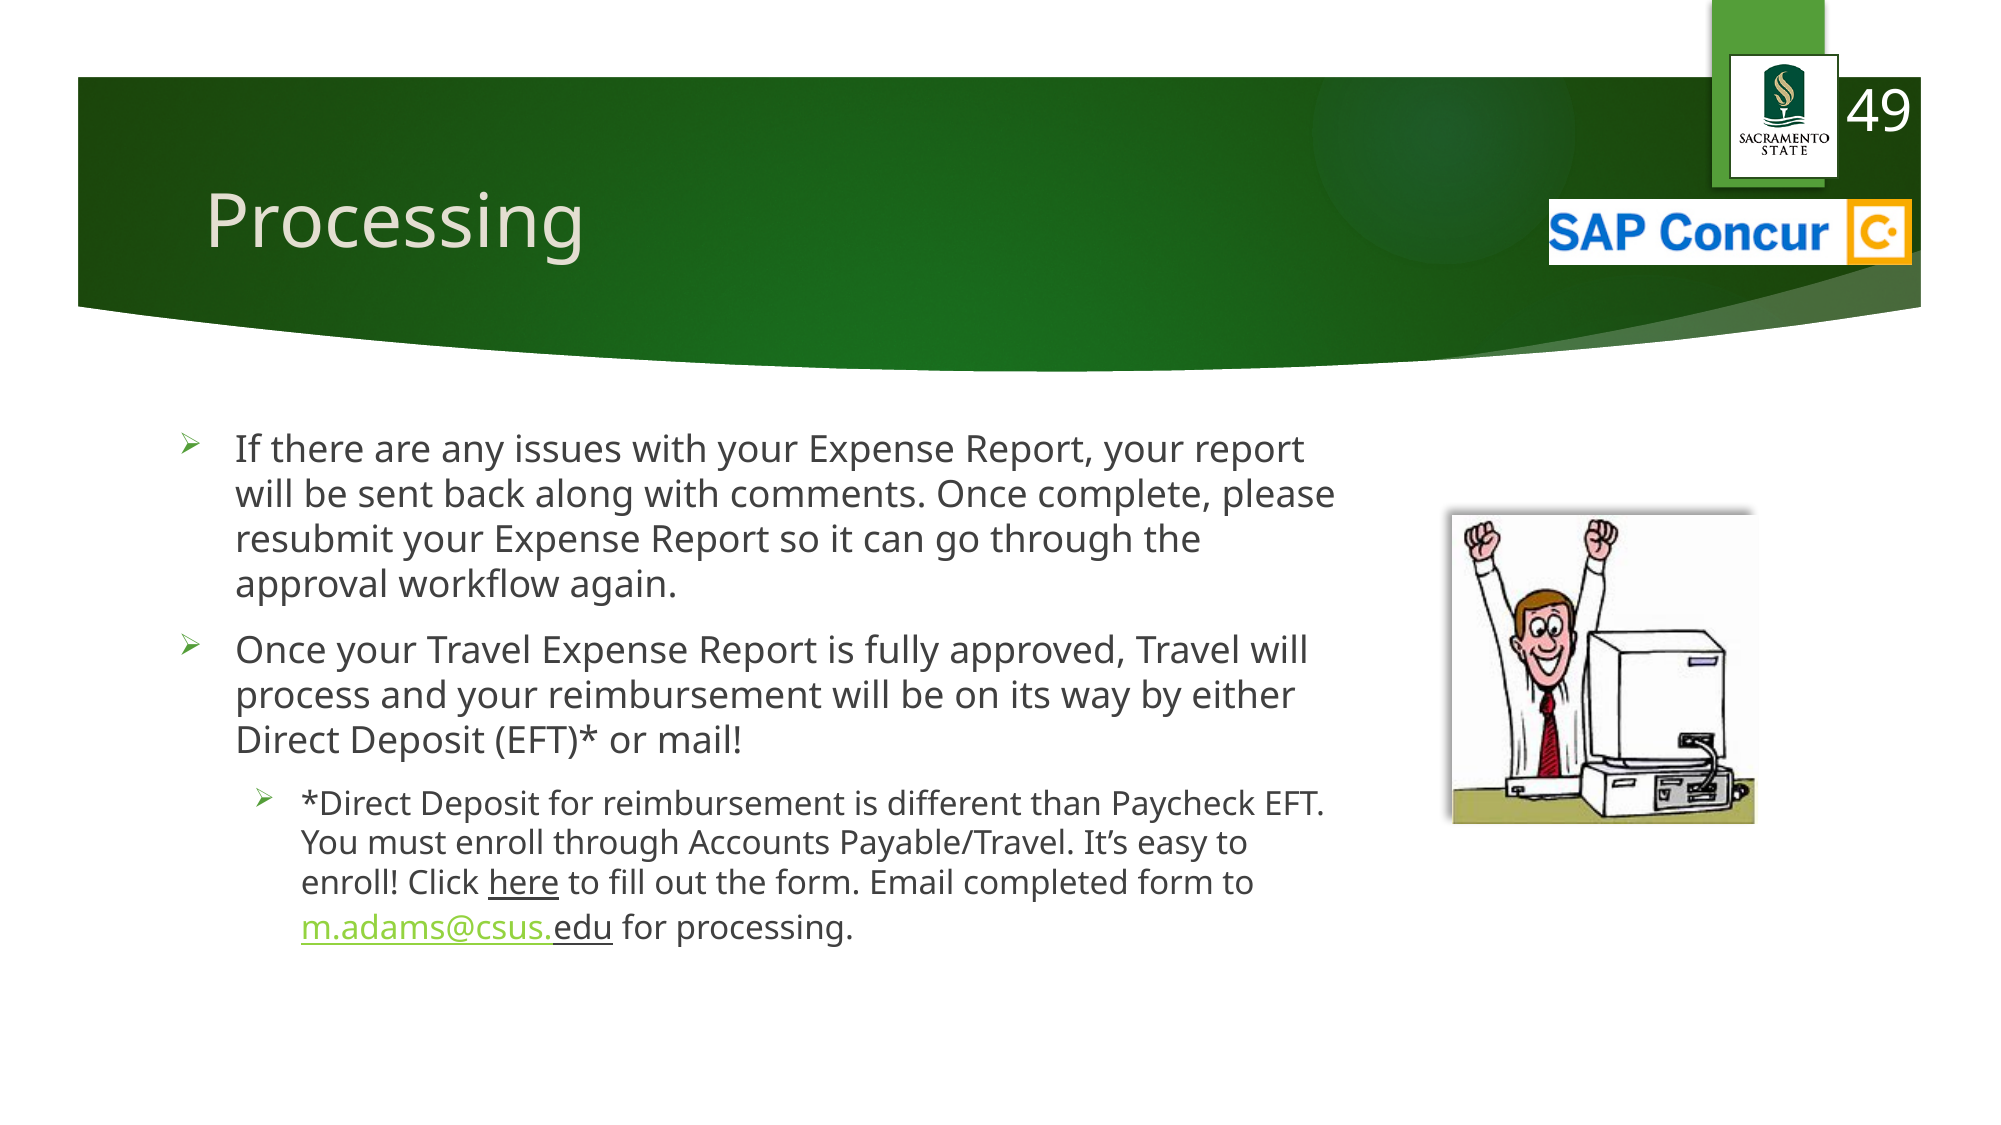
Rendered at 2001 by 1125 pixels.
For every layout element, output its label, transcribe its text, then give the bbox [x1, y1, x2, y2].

list If there are any issues with your Expense Report, your report will be sent back along with comments. Once complete, please resubmit your Expense Report so it can go through the approval workflow again. Once your Travel Expense Report is fully approved, Travel will process and your reimbursement will be on its way by either Direct Deposit (EFT)* or mail! *Direct Deposit for reimbursement is different than Paycheck EFT. You must enroll through Accounts Payable/Travel. It’s easy to enroll! Click here to fill out the form. Email completed form to m.adams@csus.edu for processing. [163, 417, 1372, 1046]
picture [1452, 515, 1758, 824]
title Processing [189, 159, 1627, 276]
slide_number 49 [1810, 33, 1948, 160]
picture [1549, 199, 1913, 265]
picture [1730, 55, 1838, 178]
